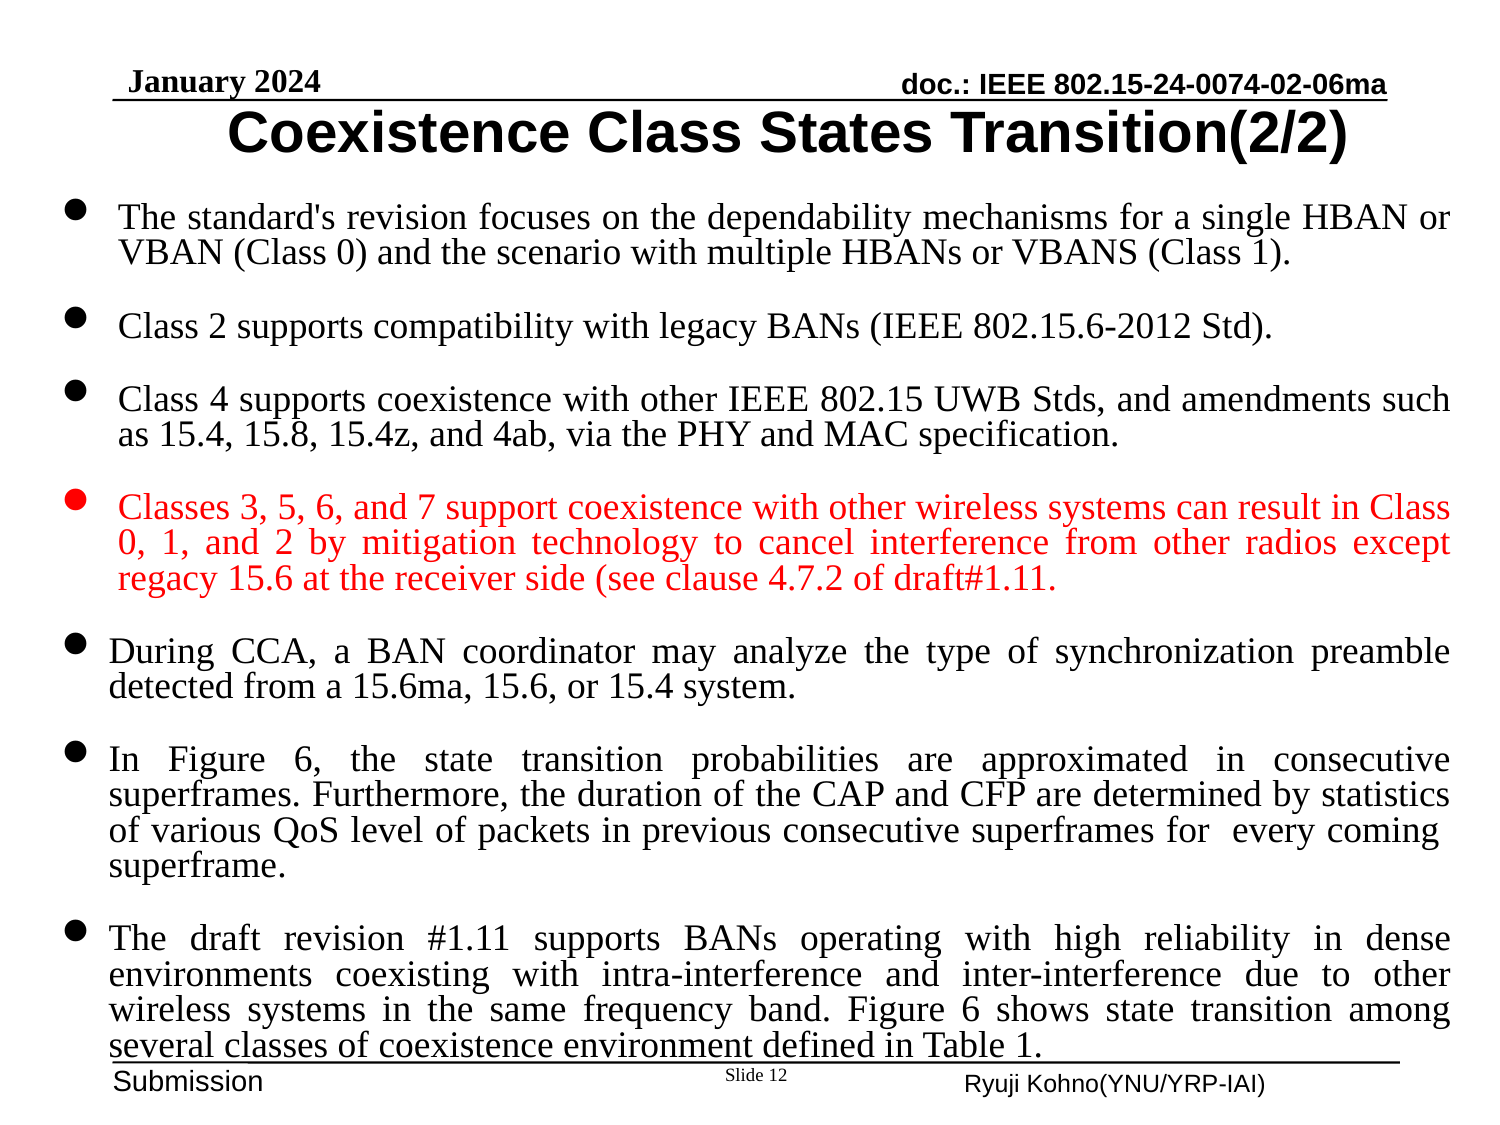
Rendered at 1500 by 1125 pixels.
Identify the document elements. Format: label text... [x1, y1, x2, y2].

slide_number Slide 12 [712, 1072, 801, 1093]
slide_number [112, 79, 375, 86]
text_box Coexistence Class States Transition(2/2) The standard's revision focuses on the dependability mechanisms for a single HBAN or VBAN (Class 0) and the scenario with multiple HBANs or VBANS (Class 1). Class 2 supports compatibility with legacy BANs (IEEE 802.15.6-2012 Std). Class 4 supports coexistence with other IEEE 802.15 UWB Stds, and amendments such as 15.4, 15.8, 15.4z, and 4ab, via the PHY and MAC specification. Classes 3, 5, 6, and 7 support coexistence with other wireless systems can result in Class 0, 1, and 2 by mitigation technology to cancel interference from other radios except regacy 15.6 at the receiver side (see clause 4.7.2 of draft#1.11. During CCA, a BAN coordinator may analyze the type of synchronization preamble detected from a 15.6ma, 15.6, or 15.4 system. In Figure 6, the state transition probabilities are approximated in consecutive superframes. Furthermore, the duration of the CAP and CFP are determined by statistics of various QoS level of packets in previous consecutive superframes for every coming superframe. The draft revision #1.11 supports BANs operating with high reliability in dense environments coexisting with intra-interference and inter-interference due to other wireless systems in the same frequency band. Figure 6 shows state transition among several classes of coexistence environment defined in Table 1. [46, 86, 1468, 1072]
